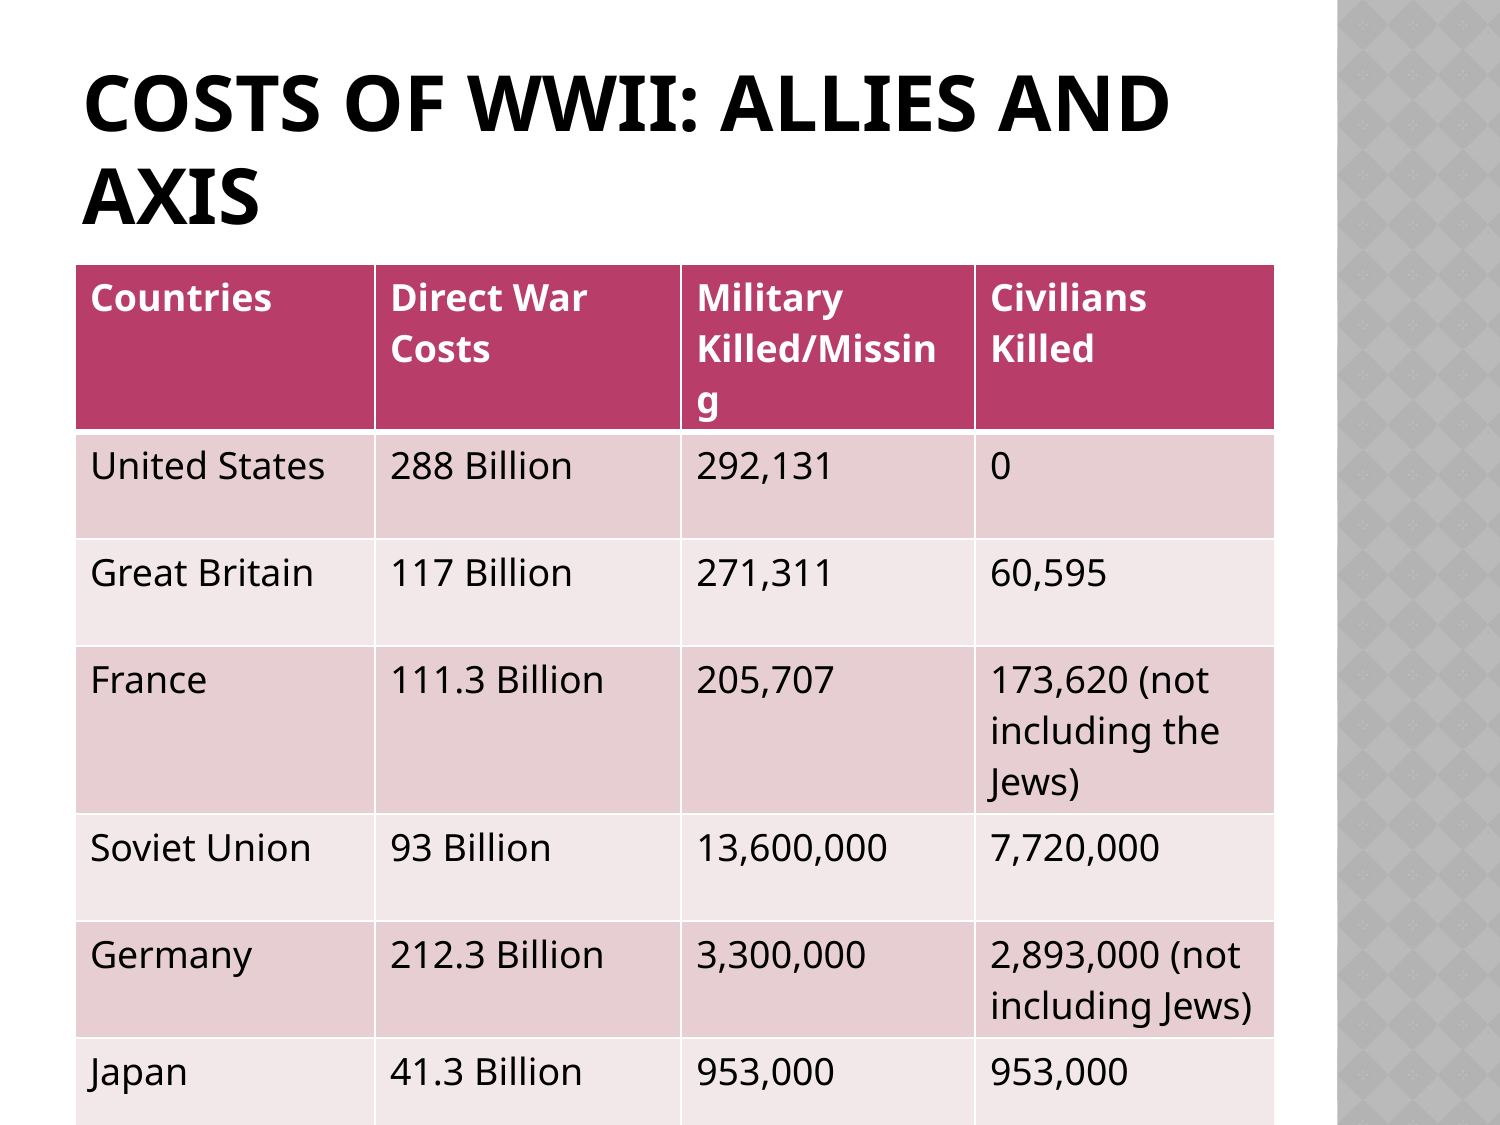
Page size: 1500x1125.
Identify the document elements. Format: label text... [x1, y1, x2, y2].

table_cell France [76, 647, 374, 813]
table_cell 271,311 [682, 540, 974, 645]
table_cell 41.3 Billion [376, 1039, 680, 1125]
table_cell 111.3 Billion [376, 647, 680, 813]
table_cell Germany [76, 922, 374, 1037]
table_cell 173,620 (not including the Jews) [976, 647, 1274, 813]
table_header Countries [76, 265, 374, 429]
table_header Direct War Costs [376, 265, 680, 429]
table_cell Great Britain [76, 540, 374, 645]
table_cell 205,707 [682, 647, 974, 813]
table_cell 288 Billion [376, 435, 680, 538]
table_cell Soviet Union [76, 815, 374, 920]
table_cell 292,131 [682, 435, 974, 538]
table_header Civilians Killed [976, 265, 1274, 429]
table_cell 0 [976, 435, 1274, 538]
table_cell 93 Billion [376, 815, 680, 920]
table_cell 117 Billion [376, 540, 680, 645]
table_cell 953,000 [976, 1039, 1274, 1125]
table_cell 2,893,000 (not including Jews) [976, 922, 1274, 1037]
table_cell Japan [76, 1039, 374, 1125]
table_cell 60,595 [976, 540, 1274, 645]
table_cell 953,000 [682, 1039, 974, 1125]
title Costs of Wwii: Allies and Axis [75, 52, 1263, 240]
table_cell 212.3 Billion [376, 922, 680, 1037]
table_cell 7,720,000 [976, 815, 1274, 920]
table_cell 3,300,000 [682, 922, 974, 1037]
table_cell 13,600,000 [682, 815, 974, 920]
table_cell United States [76, 435, 374, 538]
table_header Military Killed/Missing [682, 265, 974, 429]
